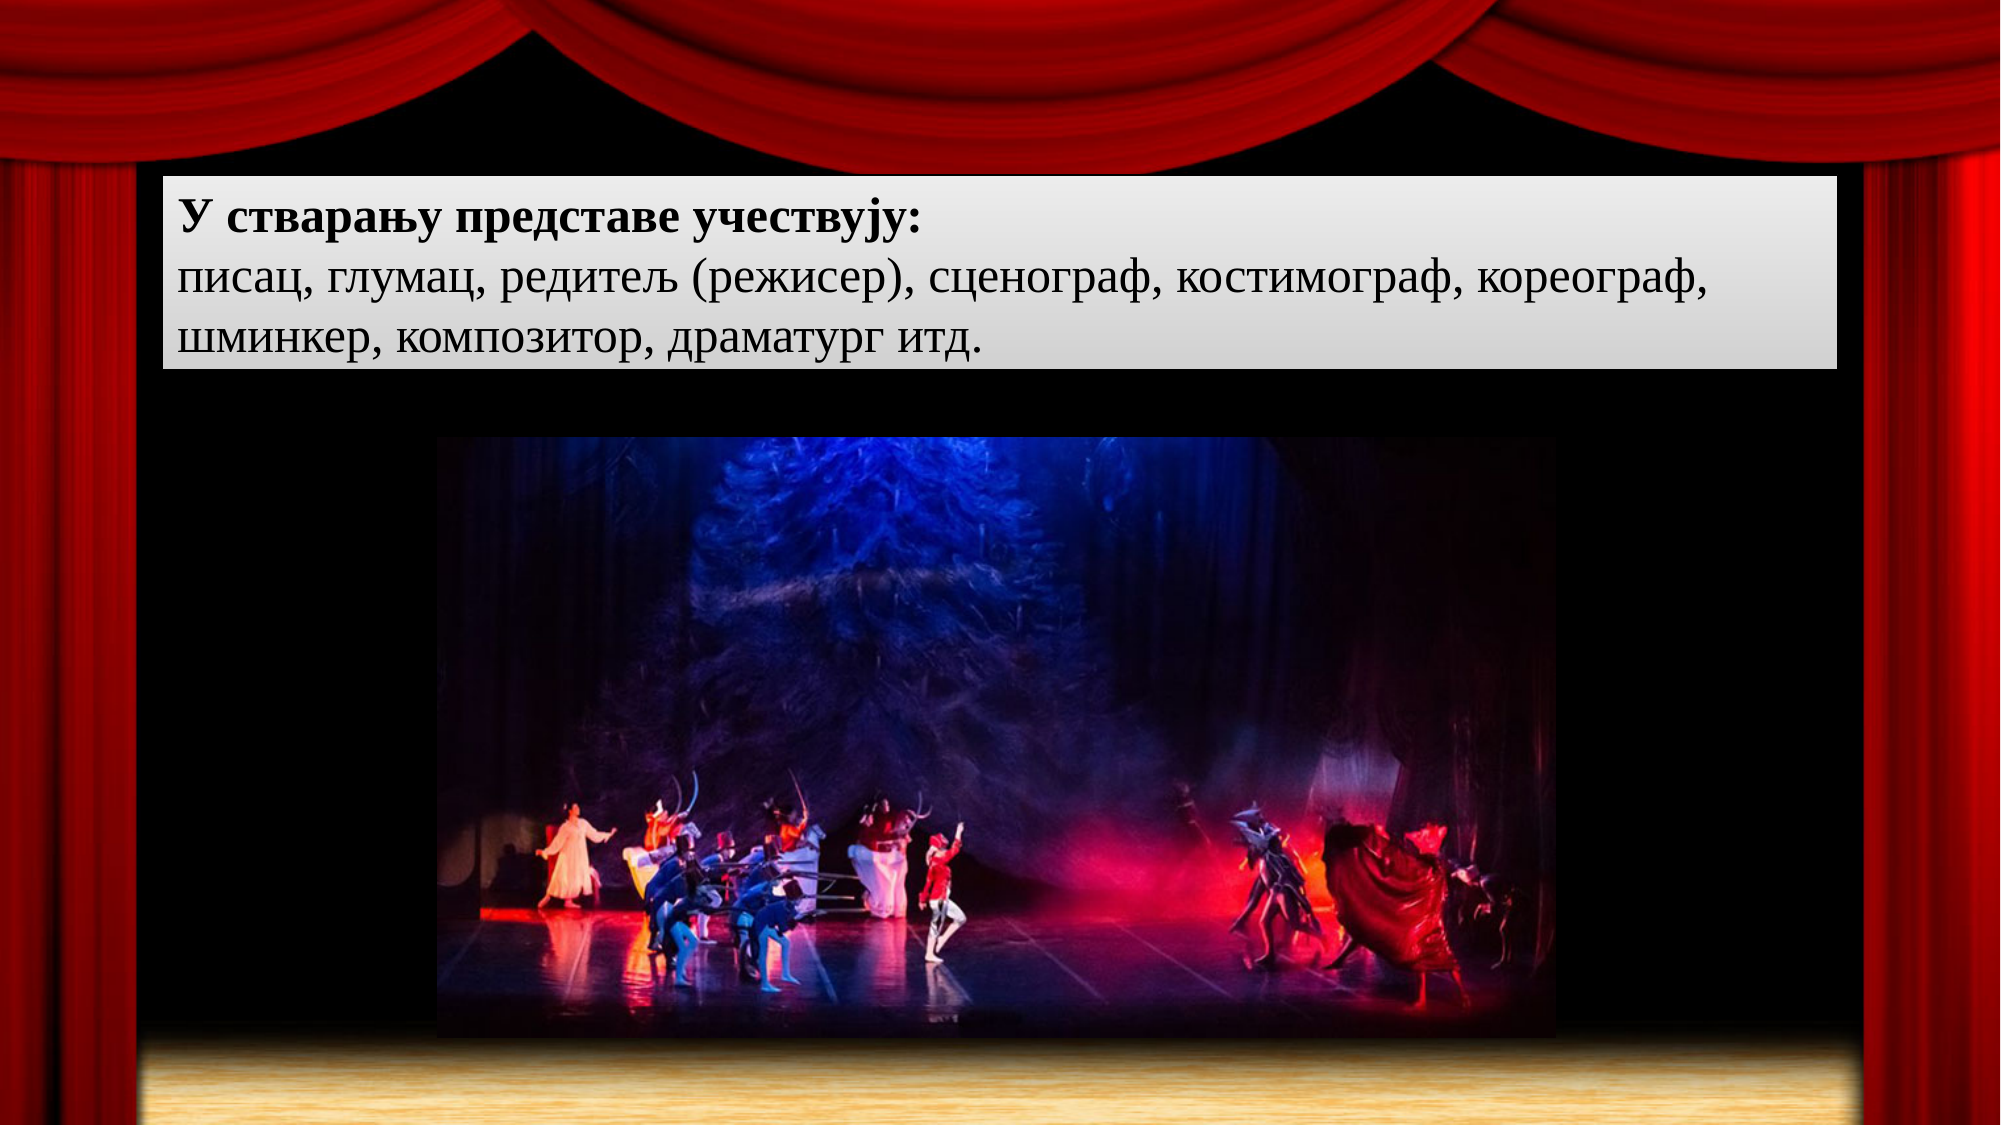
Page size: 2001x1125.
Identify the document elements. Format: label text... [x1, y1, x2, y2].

text_box У стварању представе учествују: писац, глумац, редитељ (режисер), сценограф, костимограф, кореограф, шминкер, композитор, драматург итд. [162, 174, 1838, 370]
picture [0, 0, 2001, 1125]
